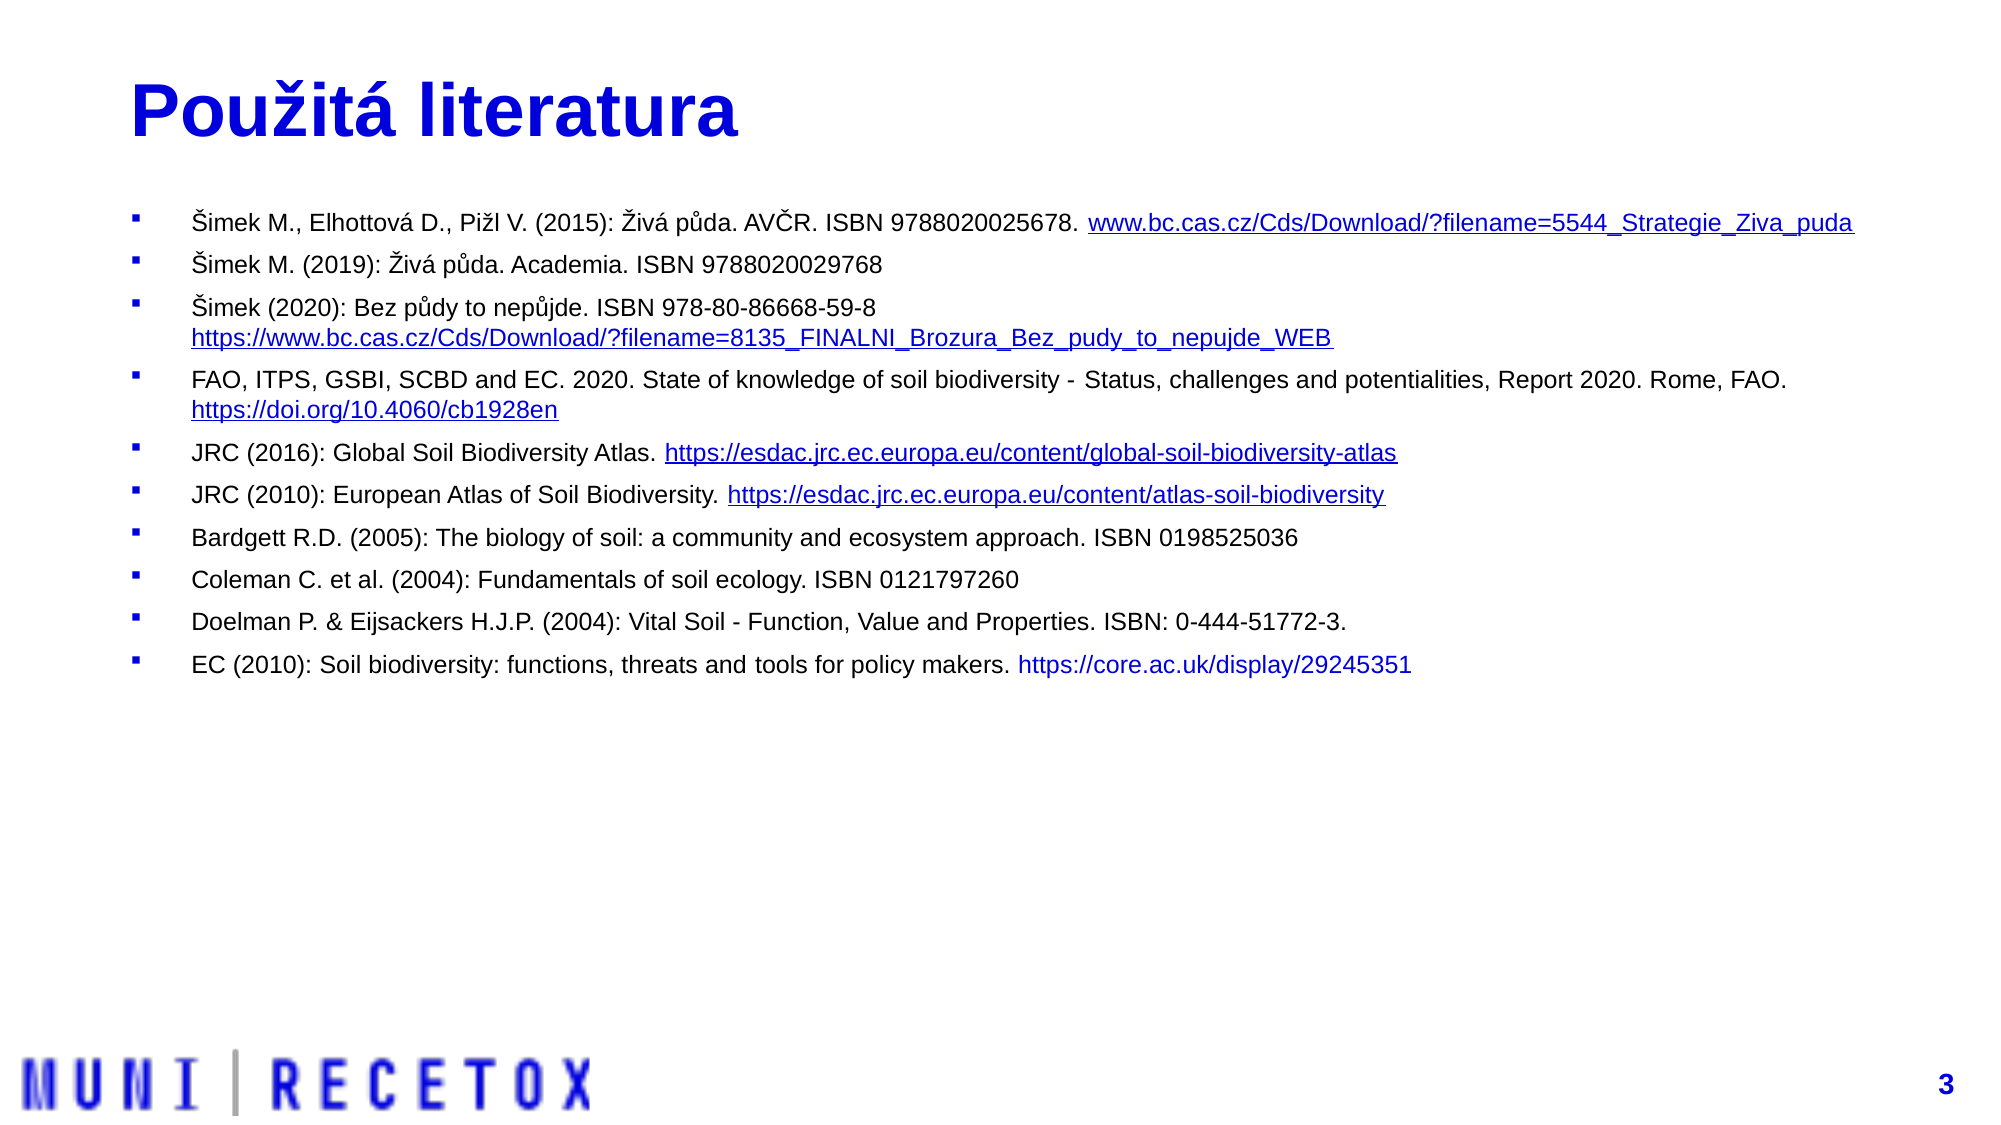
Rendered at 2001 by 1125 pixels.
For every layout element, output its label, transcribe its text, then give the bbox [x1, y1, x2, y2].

slide_number 3 [1915, 1062, 1978, 1104]
title Použitá literatura [115, 54, 1889, 175]
list Šimek M., Elhottová D., Pižl V. (2015): Živá půda. AVČR. ISBN 9788020025678. www.bc.cas.cz/Cds/Download/?filename=5544_Strategie_Ziva_puda Šimek M. (2019): Živá půda. Academia. ISBN 9788020029768 Šimek (2020): Bez půdy to nepůjde. ISBN 978-80-86668-59-8 https://www.bc.cas.cz/Cds/Download/?filename=8135_FINALNI_Brozura_Bez_pudy_to_nepujde_WEB FAO, ITPS, GSBI, SCBD and EC. 2020. State of knowledge of soil biodiversity - Status, challenges and potentialities, Report 2020. Rome, FAO. https://doi.org/10.4060/cb1928en JRC (2016): Global Soil Biodiversity Atlas. https://esdac.jrc.ec.europa.eu/content/global-soil-biodiversity-atlas JRC (2010): European Atlas of Soil Biodiversity. https://esdac.jrc.ec.europa.eu/content/atlas-soil-biodiversity Bardgett R.D. (2005): The biology of soil: a community and ecosystem approach. ISBN 0198525036 Coleman C. et al. (2004): Fundamentals of soil ecology. ISBN 0121797260 Doelman P. & Eijsackers H.J.P. (2004): Vital Soil - Function, Value and Properties. ISBN: 0-444-51772-3. EC (2010): Soil biodiversity: functions, threats and tools for policy makers. https://core.ac.uk/display/29245351 [115, 198, 1889, 983]
